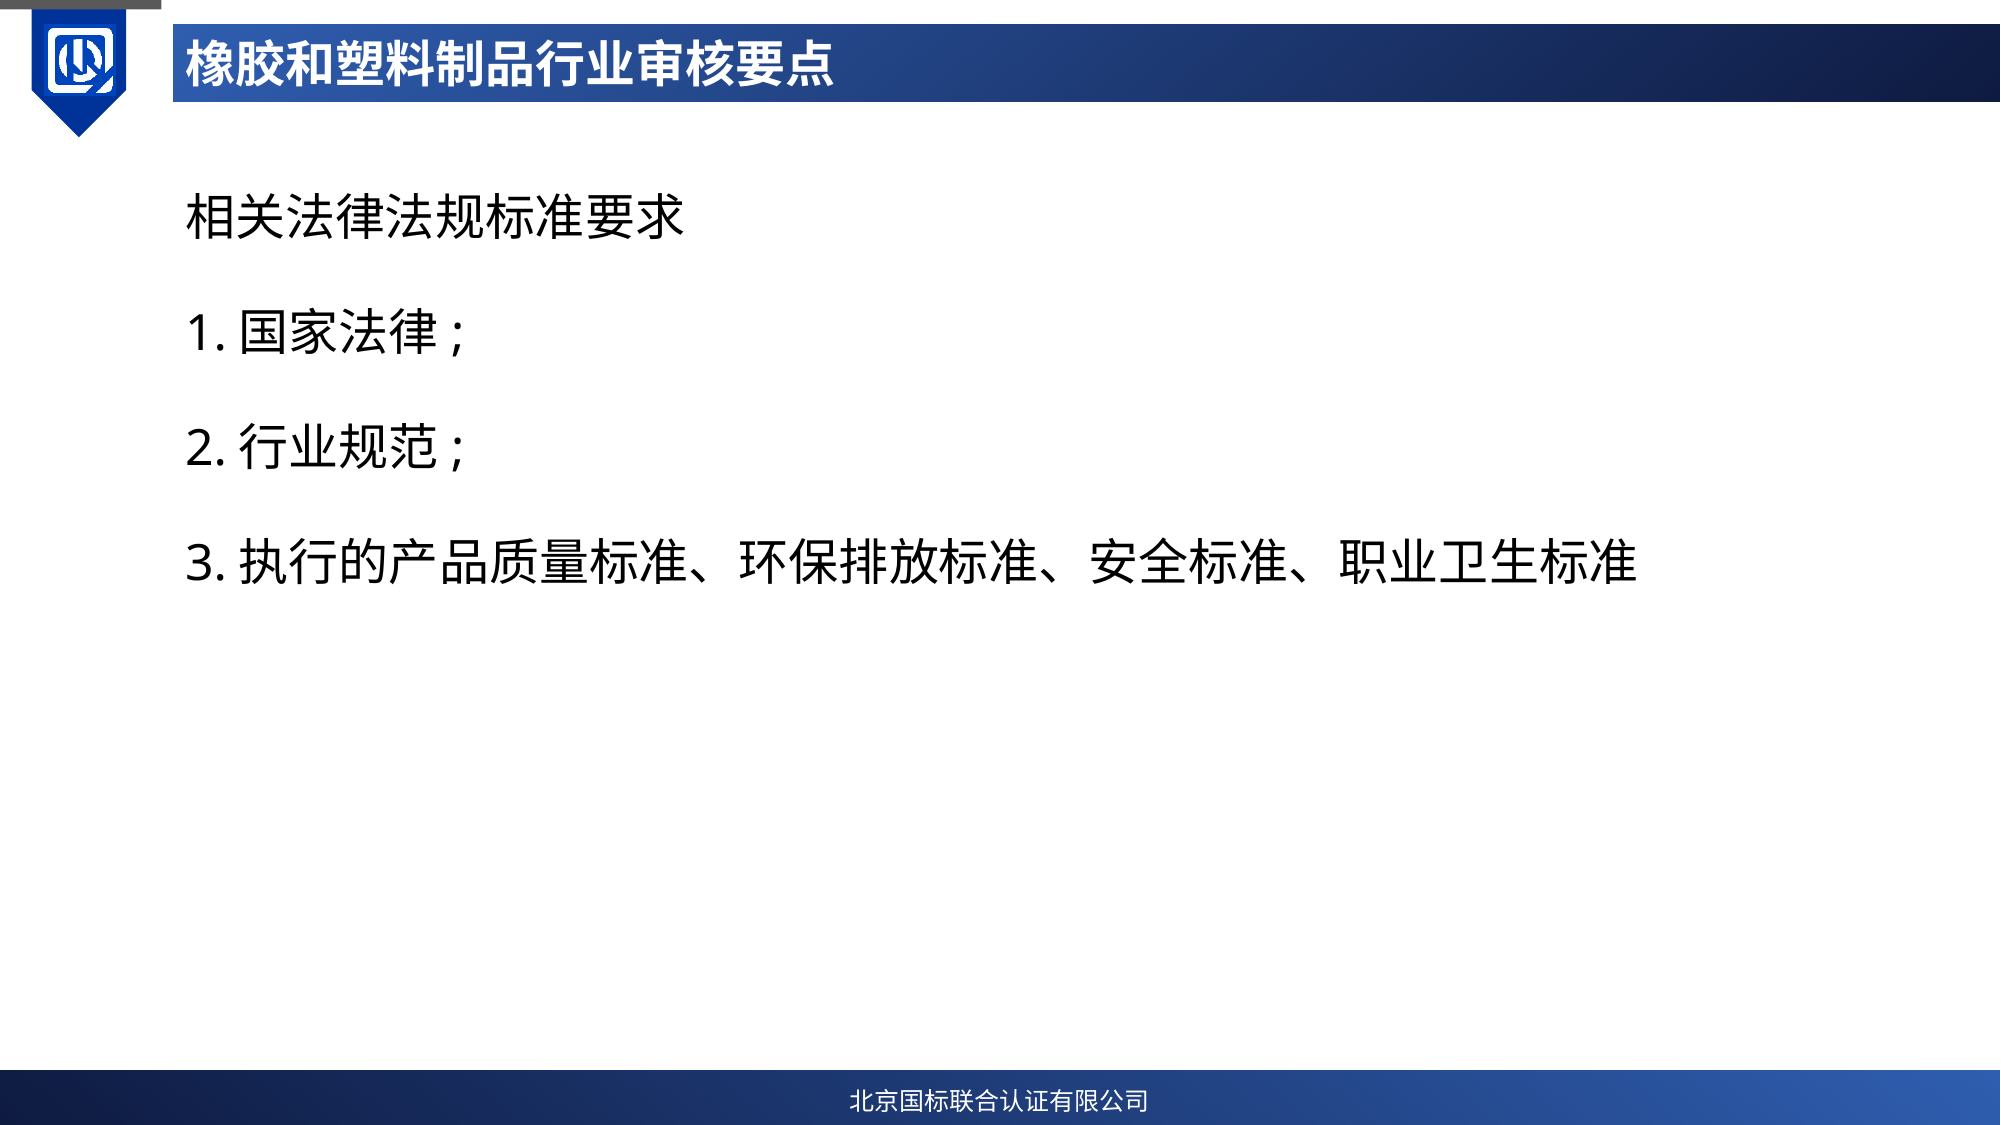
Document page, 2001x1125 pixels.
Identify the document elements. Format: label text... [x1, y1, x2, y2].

list 相关法律法规标准要求 1.国家法律; 2.行业规范; 3.执行的产品质量标准、环保排放标准、安全标准、职业卫生标准 [170, 147, 1875, 1032]
title 橡胶和塑料制品行业审核要点 [170, 24, 1895, 109]
picture [44, 24, 116, 96]
